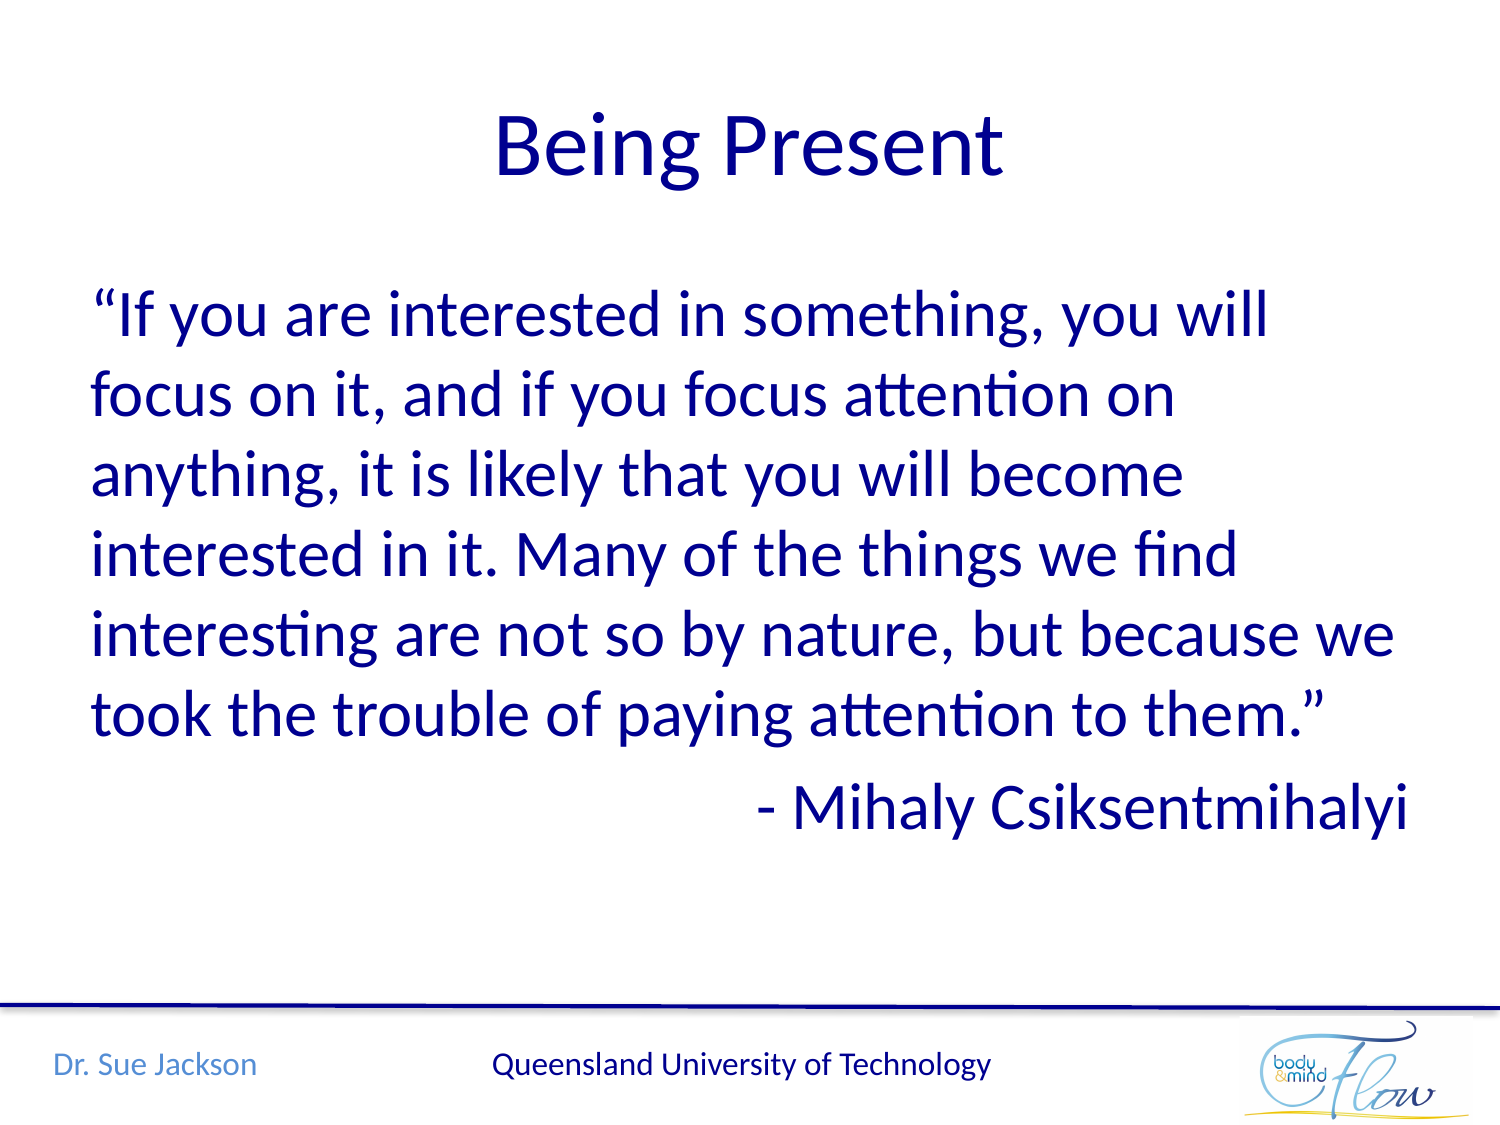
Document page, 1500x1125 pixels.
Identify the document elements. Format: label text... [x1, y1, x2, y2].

title Being Present [75, 45, 1425, 233]
list “If you are interested in something, you will focus on it, and if you focus attention on anything, it is likely that you will become interested in it. Many of the things we find interesting are not so by nature, but because we took the trouble of paying attention to them.” - Mihaly Csiksentmihalyi [75, 262, 1425, 1005]
picture [1239, 1016, 1473, 1125]
